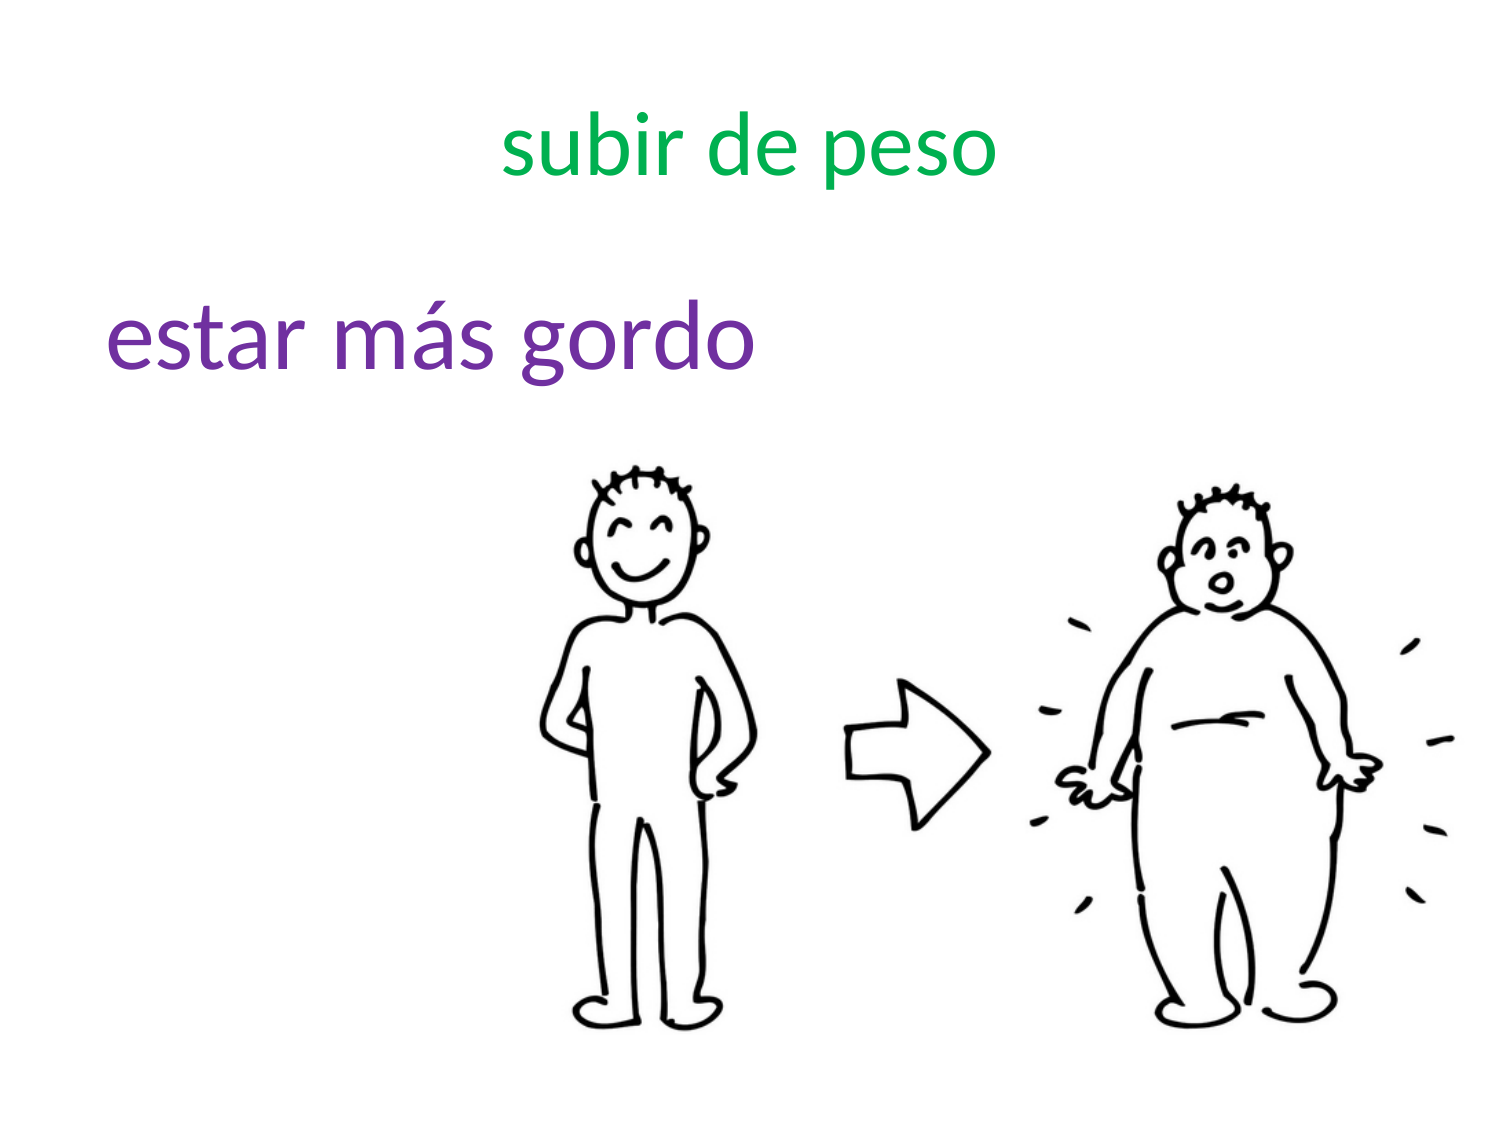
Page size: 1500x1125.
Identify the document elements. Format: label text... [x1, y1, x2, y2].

list estar más gordo [75, 262, 1425, 1005]
title subir de peso [75, 45, 1425, 233]
picture [474, 395, 1500, 1125]
